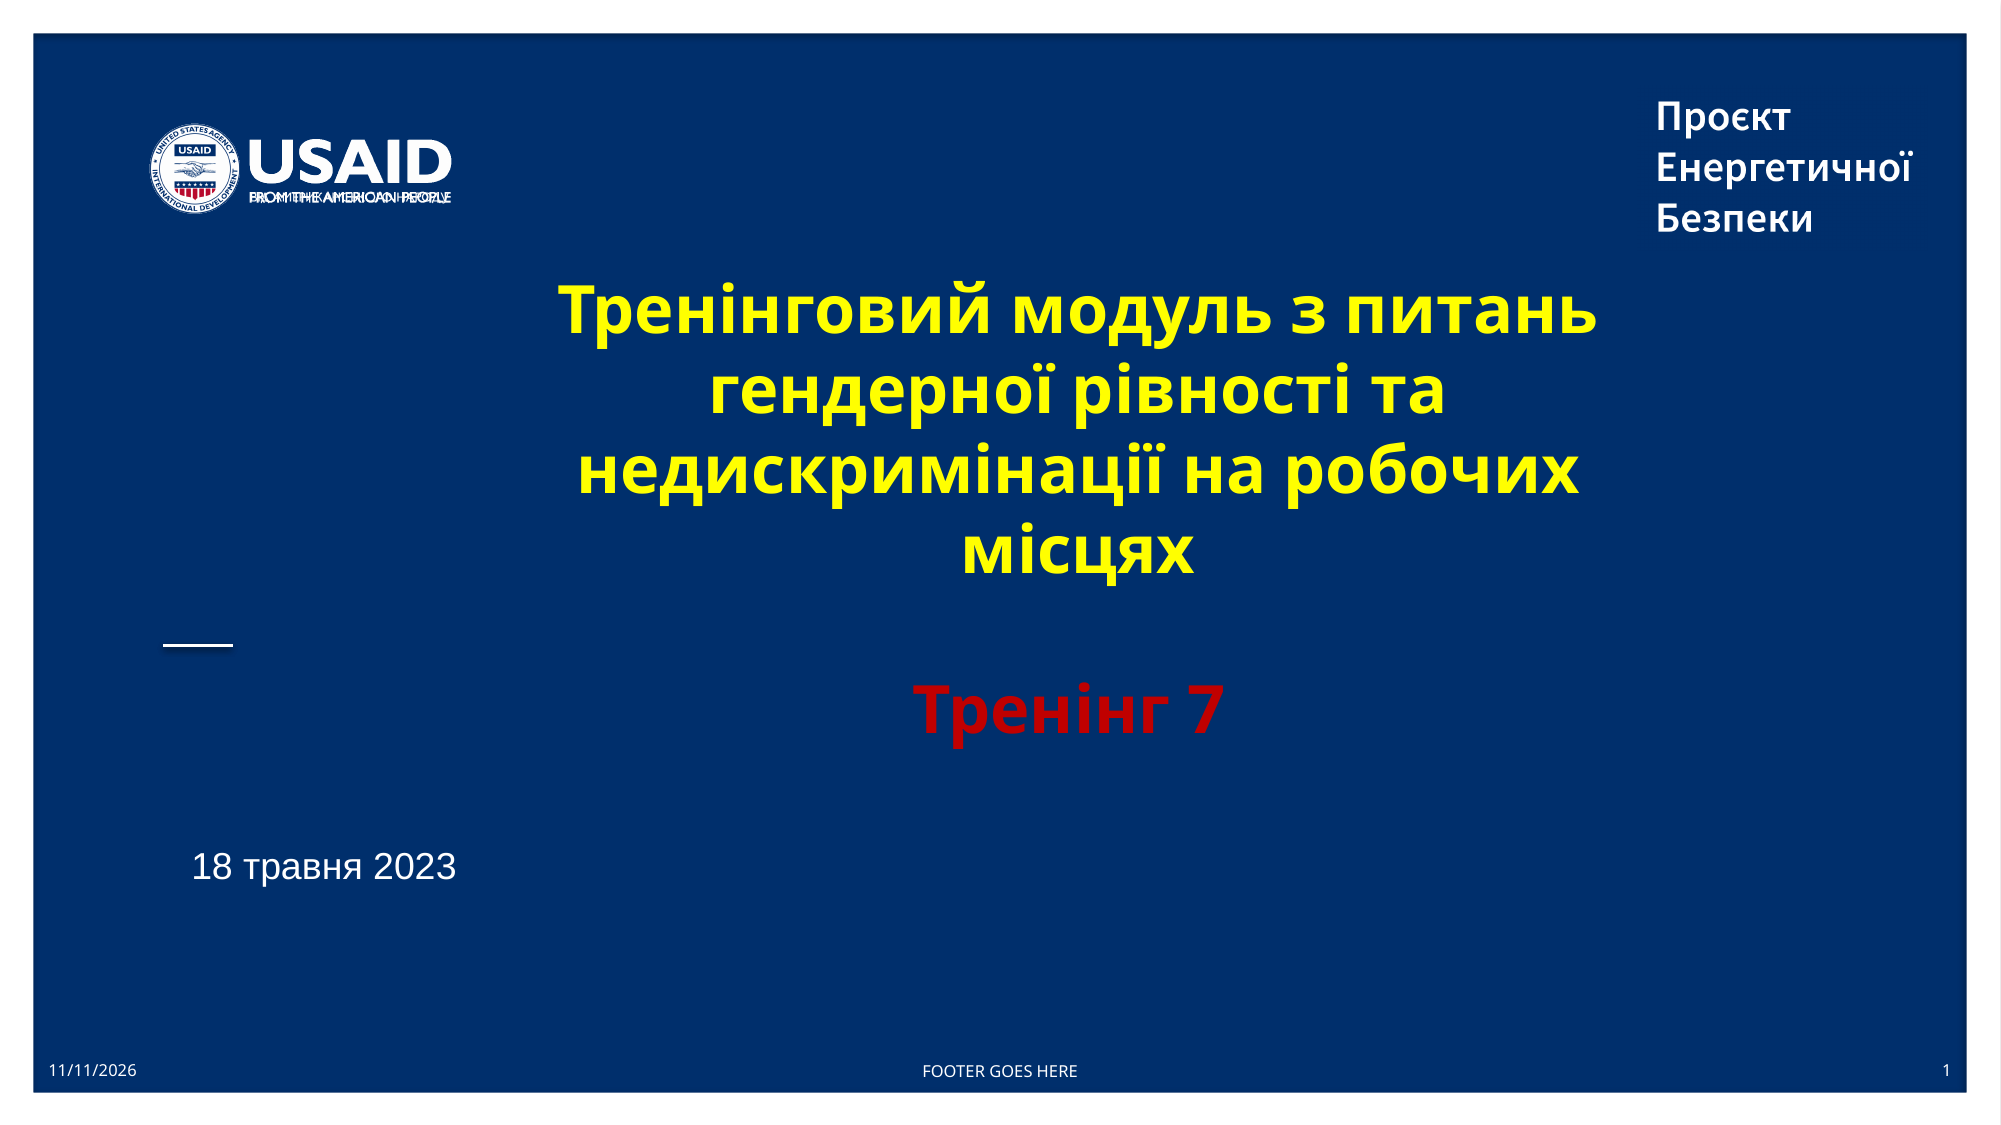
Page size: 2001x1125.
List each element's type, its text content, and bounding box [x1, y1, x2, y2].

footer FOOTER GOES HERE [683, 1053, 1317, 1089]
picture [1637, 85, 1928, 251]
subtitle 18 травня 2023 [176, 835, 488, 943]
picture [107, 97, 493, 245]
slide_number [33, 1053, 500, 1089]
title Тренінговий модуль з питань гендерної рівності та недискримінації на робочих місцях Тренінг 7 [488, 289, 1668, 965]
slide_number 1 [1500, 1053, 1967, 1089]
